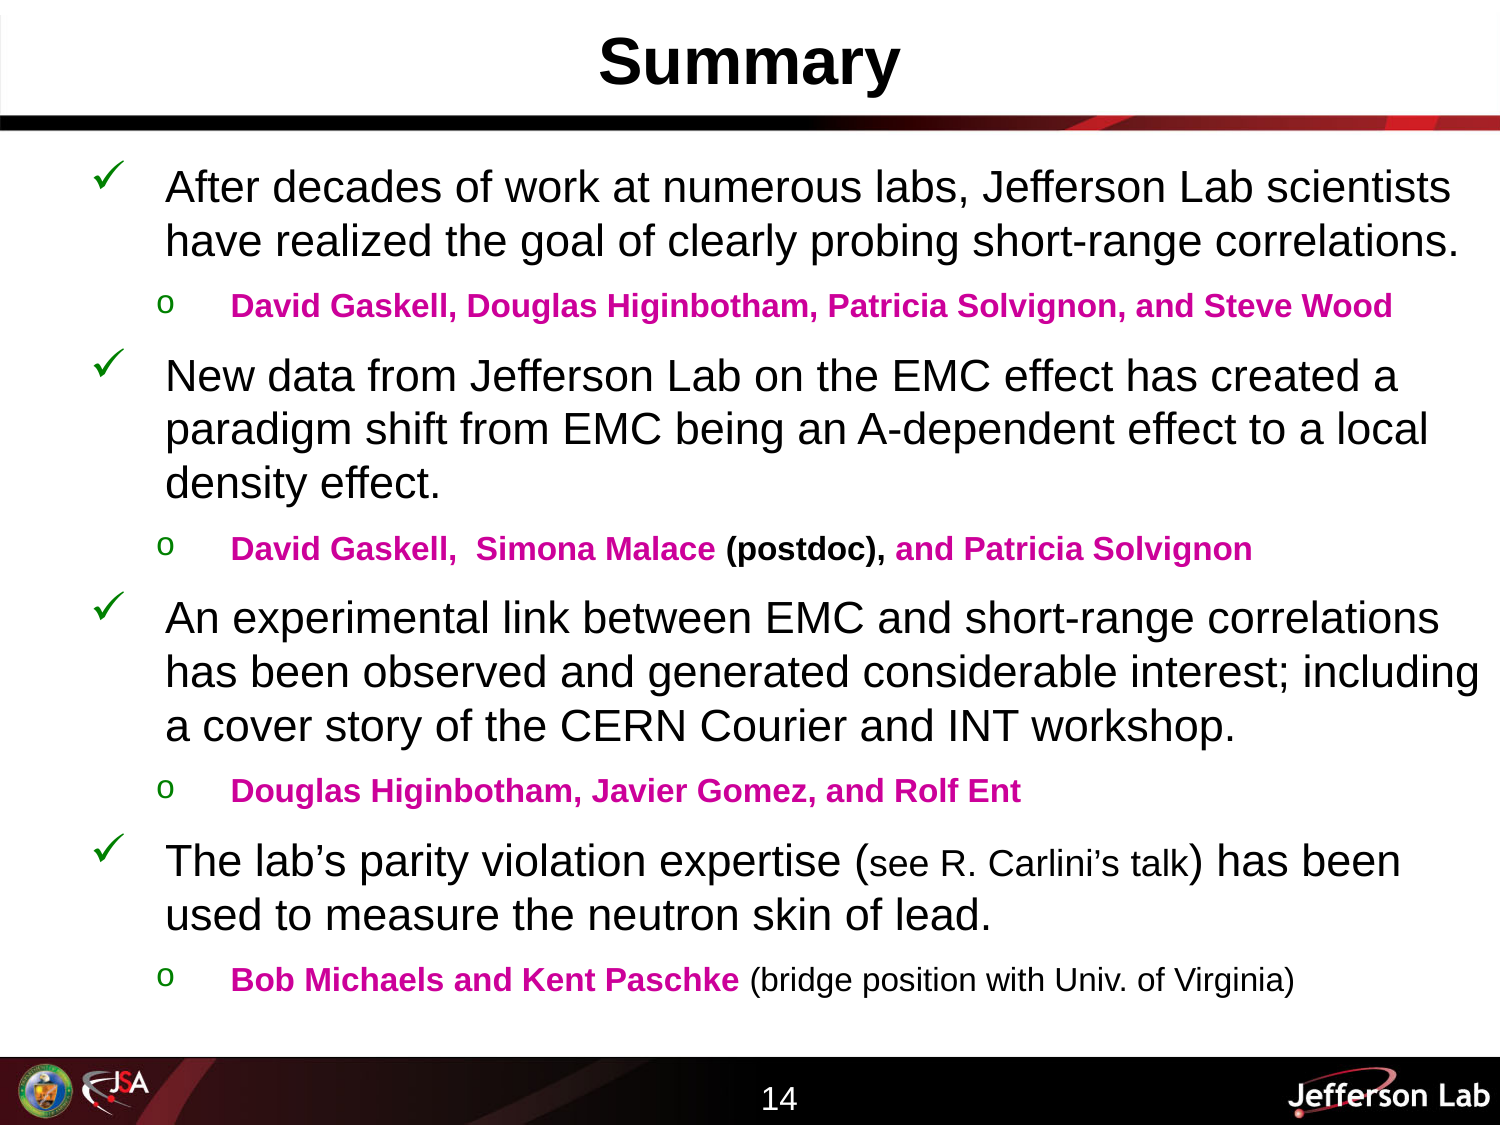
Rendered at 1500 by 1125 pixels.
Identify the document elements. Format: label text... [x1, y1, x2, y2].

list After decades of work at numerous labs, Jefferson Lab scientists have realized the goal of clearly probing short-range correlations. David Gaskell, Douglas Higinbotham, Patricia Solvignon, and Steve Wood New data from Jefferson Lab on the EMC effect has created a paradigm shift from EMC being an A-dependent effect to a local density effect. David Gaskell, Simona Malace (postdoc), and Patricia Solvignon An experimental link between EMC and short-range correlations has been observed and generated considerable interest; including a cover story of the CERN Courier and INT workshop. Douglas Higinbotham, Javier Gomez, and Rolf Ent The lab’s parity violation expertise (see R. Carlini’s talk) has been used to measure the neutron skin of lead. Bob Michaels and Kent Paschke (bridge position with Univ. of Virginia) [0, 149, 1500, 1063]
title Summary [112, 0, 1388, 116]
picture [0, 0, 1500, 149]
picture [0, 1063, 1500, 1125]
